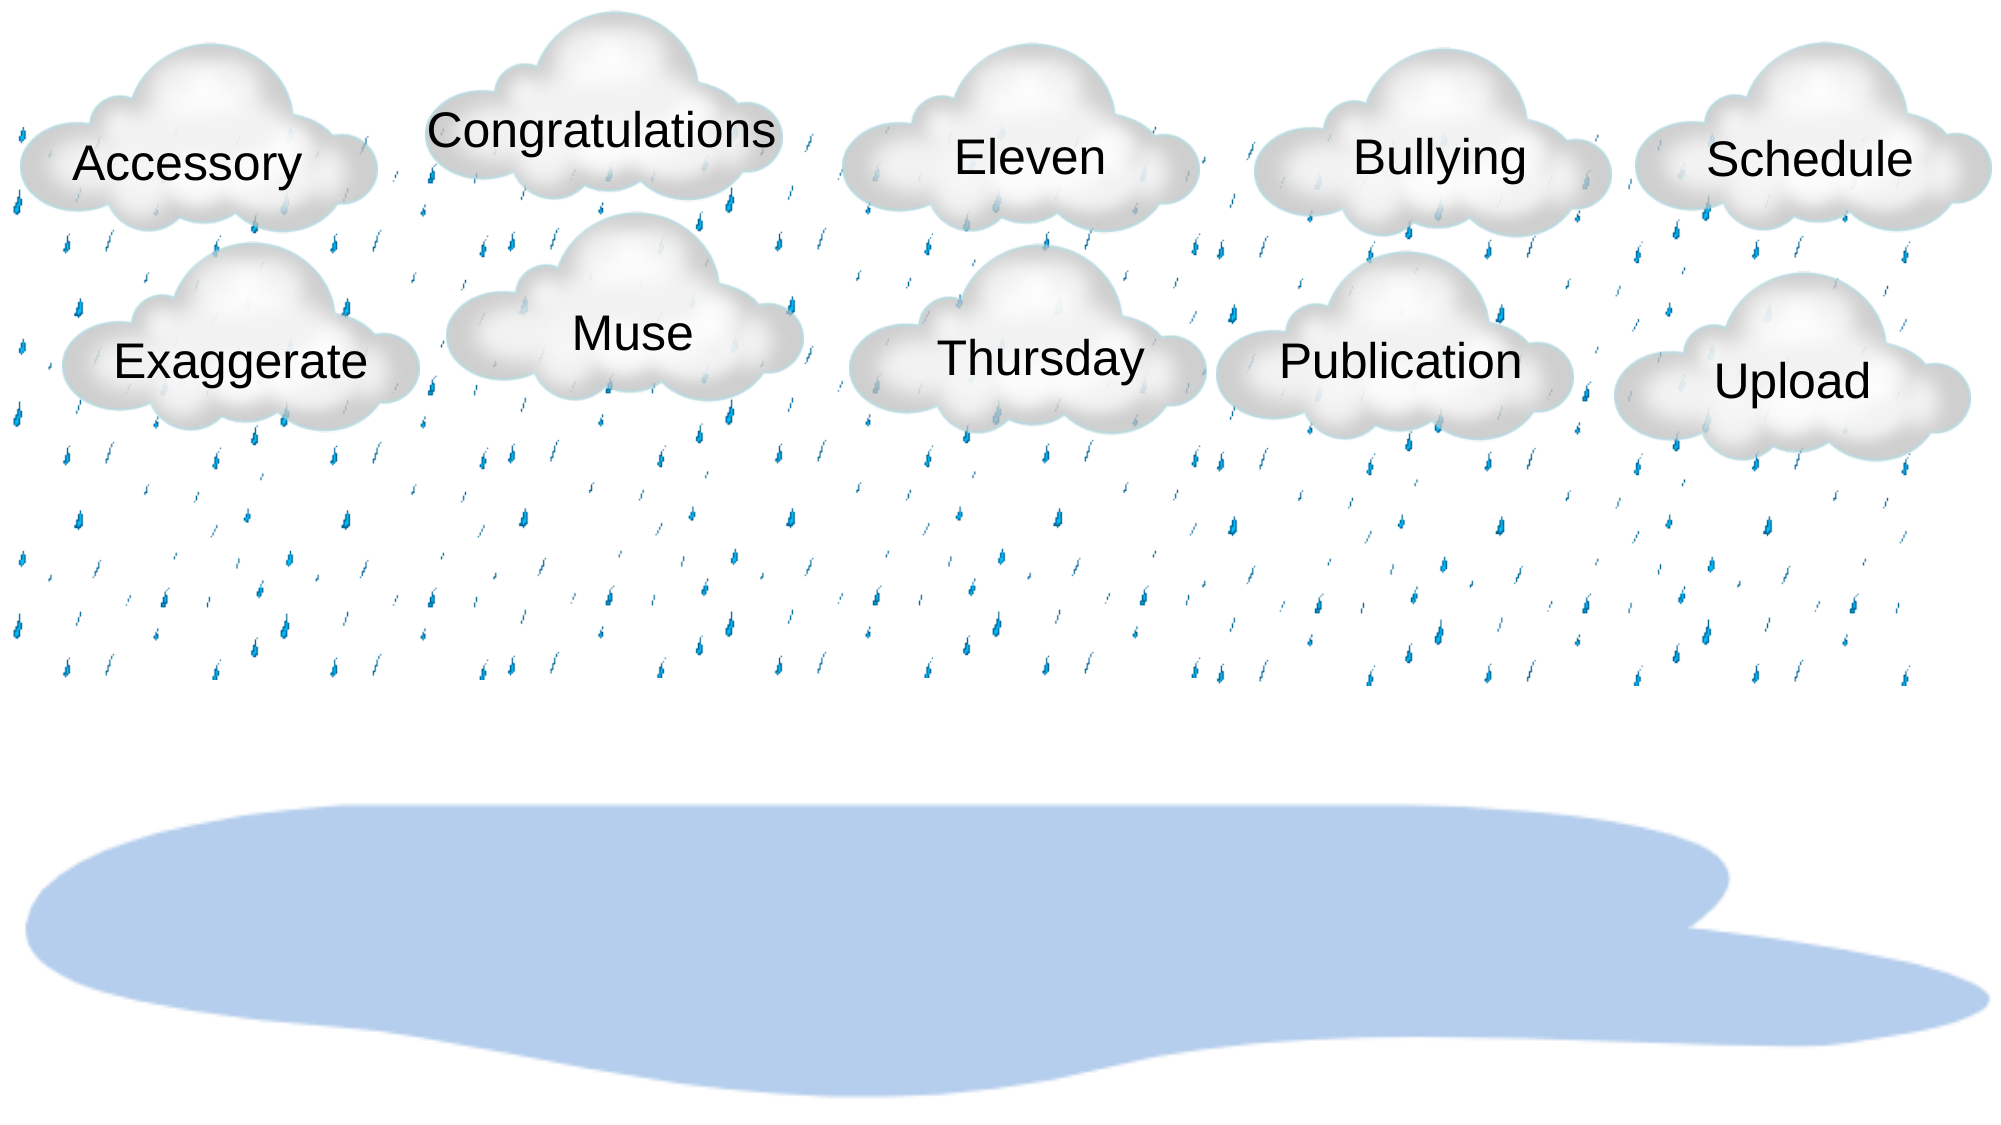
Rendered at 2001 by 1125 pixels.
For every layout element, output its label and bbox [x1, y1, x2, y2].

text_box [1635, 37, 1993, 236]
text_box [0, 125, 1921, 686]
picture [0, 737, 2001, 1125]
text_box [62, 237, 420, 436]
text_box [1614, 267, 1971, 466]
text_box [842, 38, 1200, 238]
text_box [849, 239, 1207, 439]
text_box [20, 38, 378, 238]
text_box [1254, 43, 1612, 242]
text_box [1216, 246, 1574, 445]
text_box [405, 6, 798, 205]
text_box [446, 207, 804, 406]
